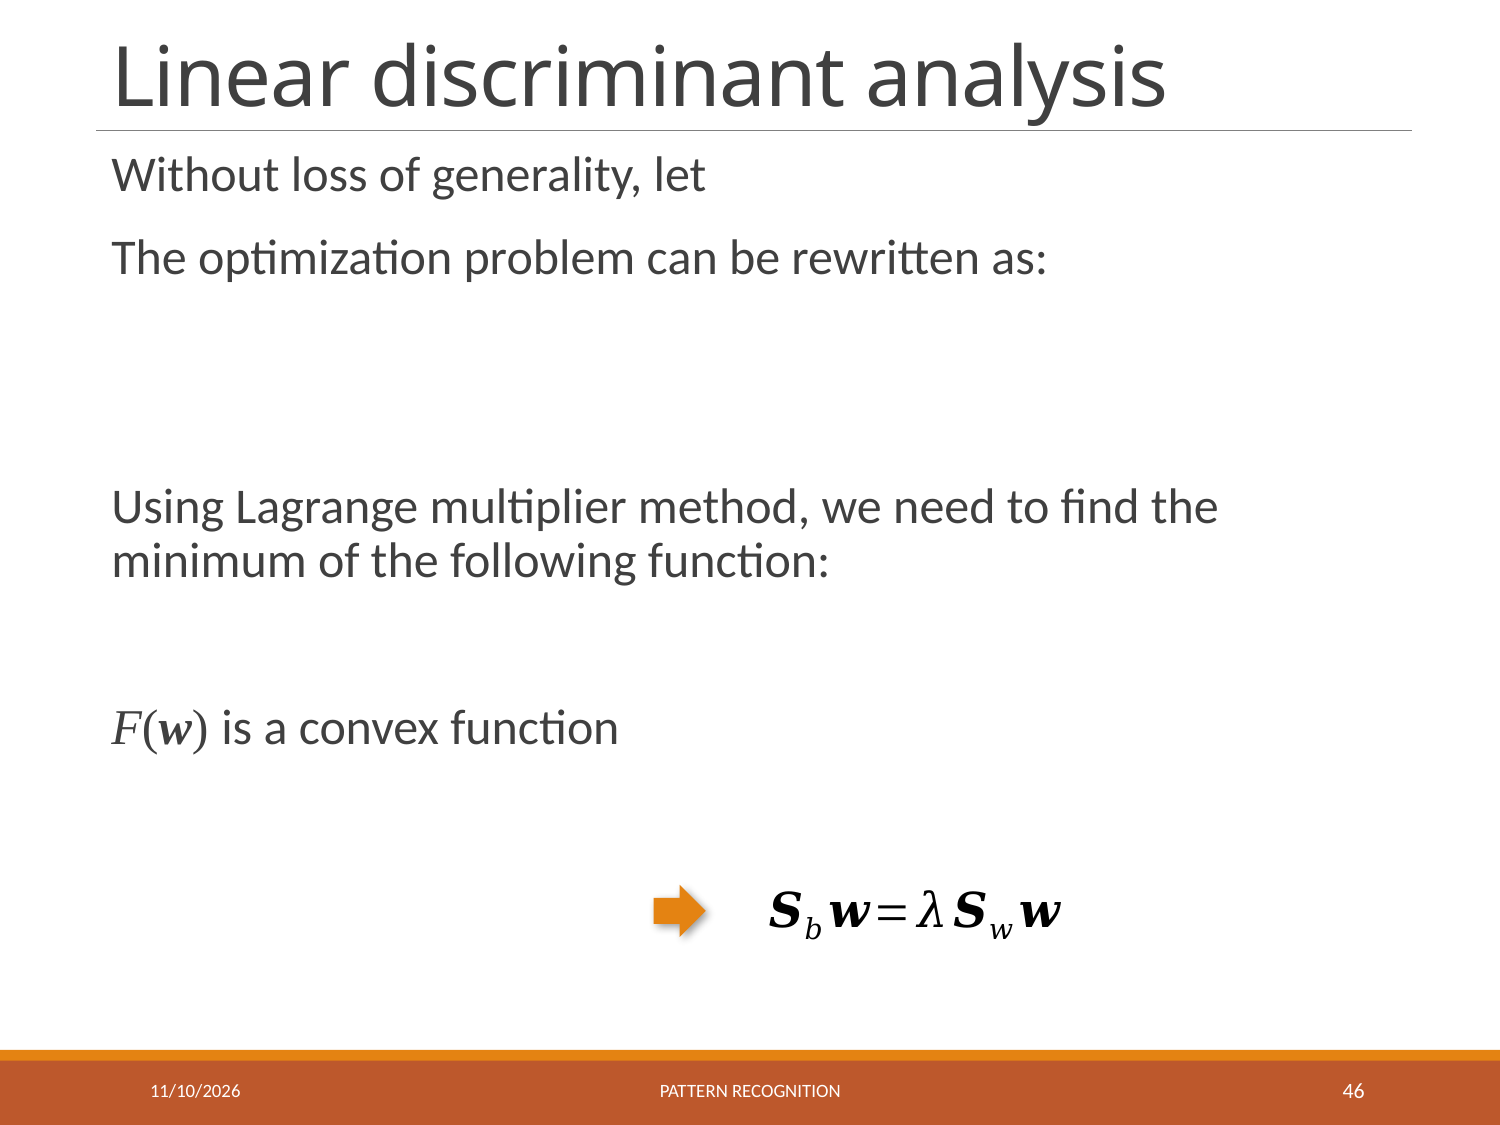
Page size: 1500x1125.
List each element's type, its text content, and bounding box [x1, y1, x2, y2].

title Linear discriminant analysis [96, 19, 1413, 131]
footer Pattern recognition [453, 1059, 1047, 1120]
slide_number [135, 1059, 440, 1120]
slide_number 46 [1218, 1059, 1380, 1120]
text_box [390, 787, 1066, 1035]
